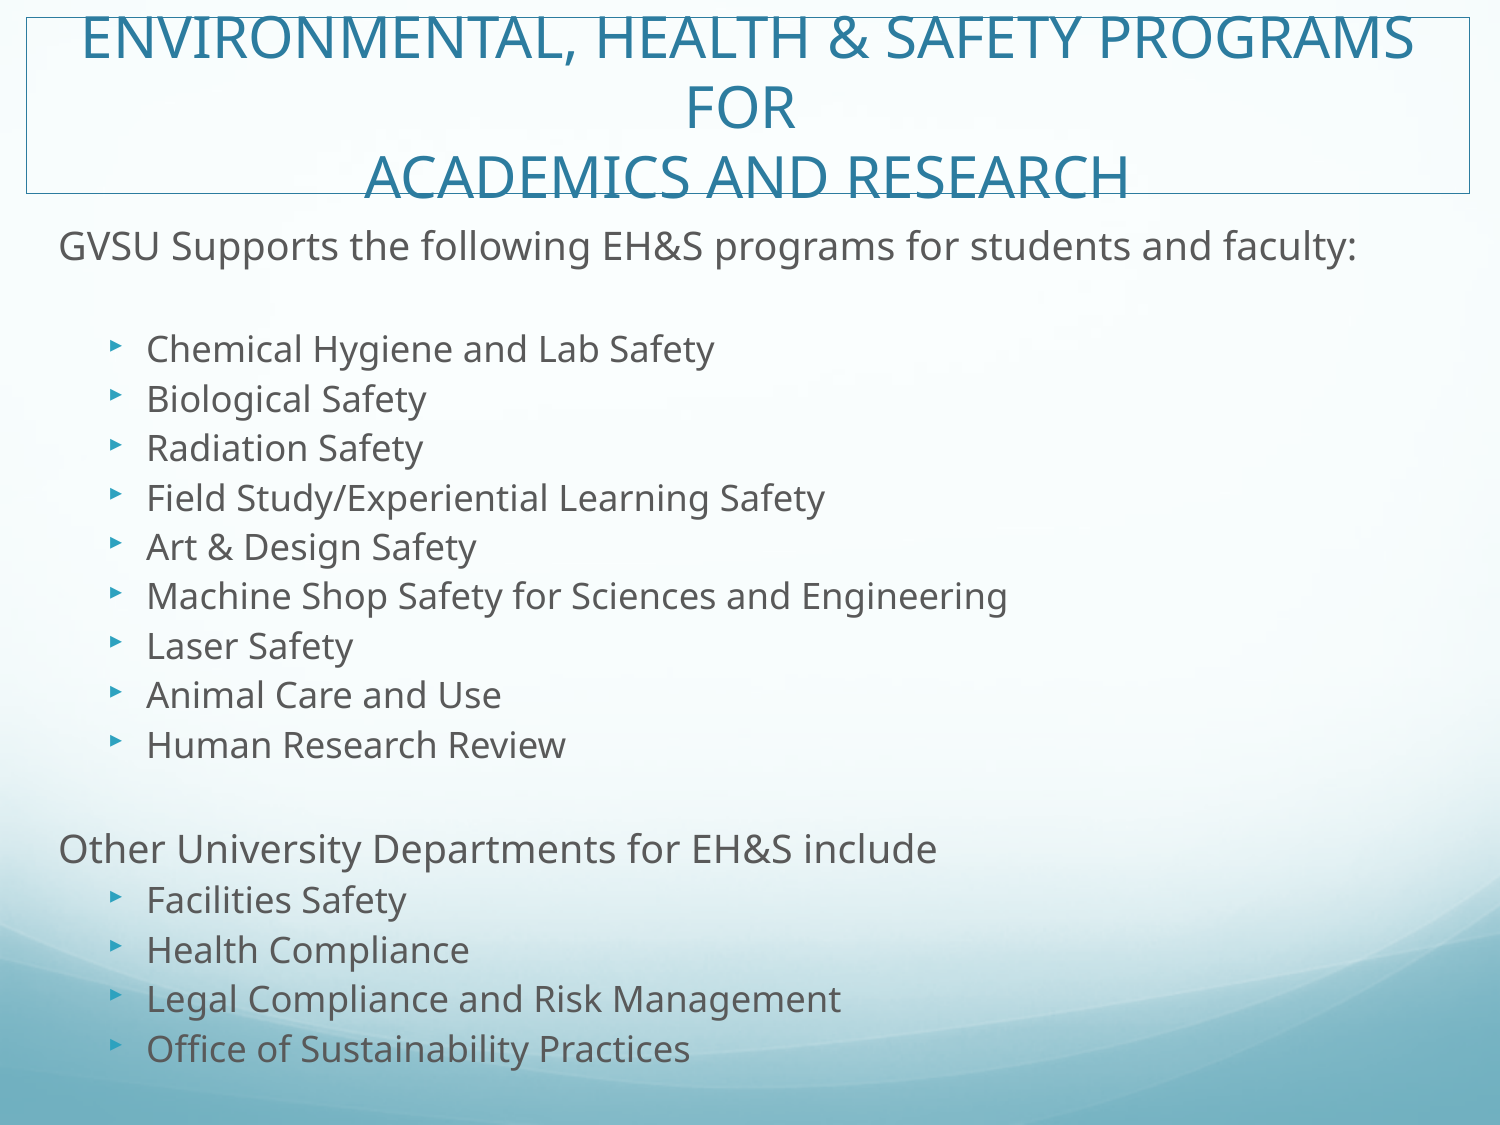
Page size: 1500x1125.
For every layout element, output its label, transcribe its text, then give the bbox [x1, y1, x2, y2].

title Environmental, Health & Safety Programs for Academics and Research [26, 17, 1470, 194]
list GVSU Supports the following EH&S programs for students and faculty: Chemical Hygiene and Lab Safety Biological Safety Radiation Safety Field Study/Experiential Learning Safety Art & Design Safety Machine Shop Safety for Sciences and Engineering Laser Safety Animal Care and Use Human Research Review Other University Departments for EH&S include Facilities Safety Health Compliance Legal Compliance and Risk Management Office of Sustainability Practices [26, 213, 1470, 1085]
